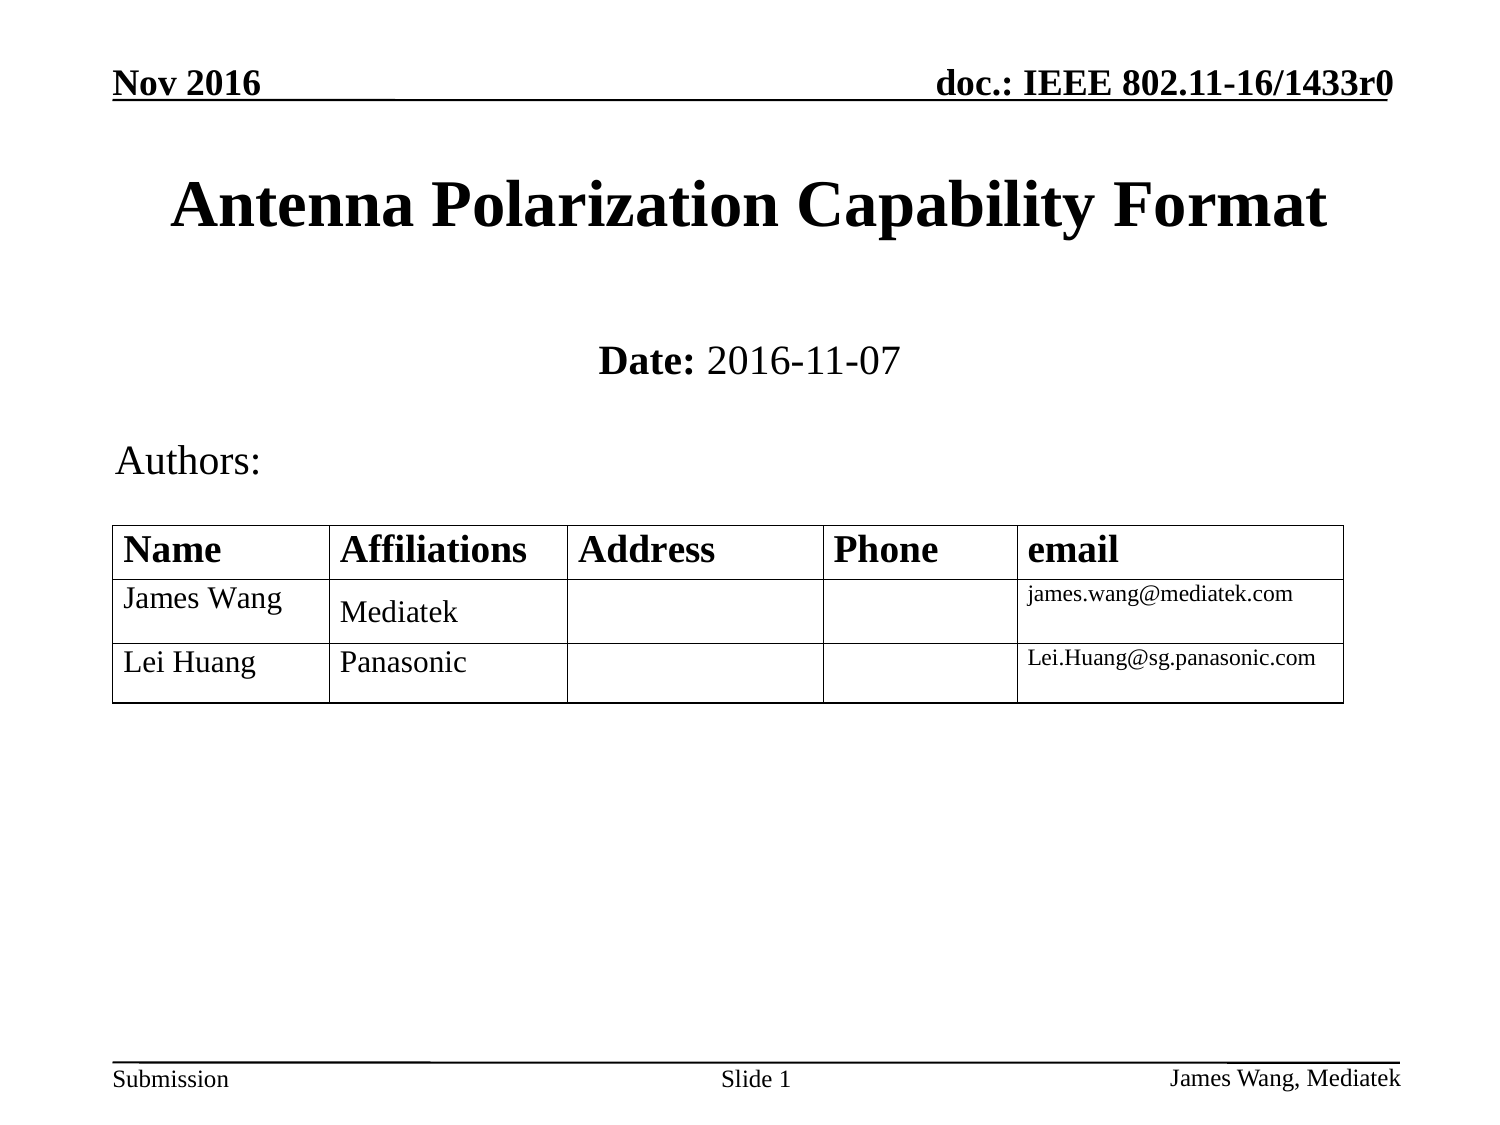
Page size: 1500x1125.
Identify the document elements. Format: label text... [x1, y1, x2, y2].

title Antenna Polarization Capability Format [112, 112, 1388, 288]
slide_number Slide 1 [712, 1061, 800, 1123]
text_box Authors: [99, 424, 338, 488]
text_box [97, 524, 1374, 927]
list Date: 2016-11-07 [112, 324, 1388, 1000]
